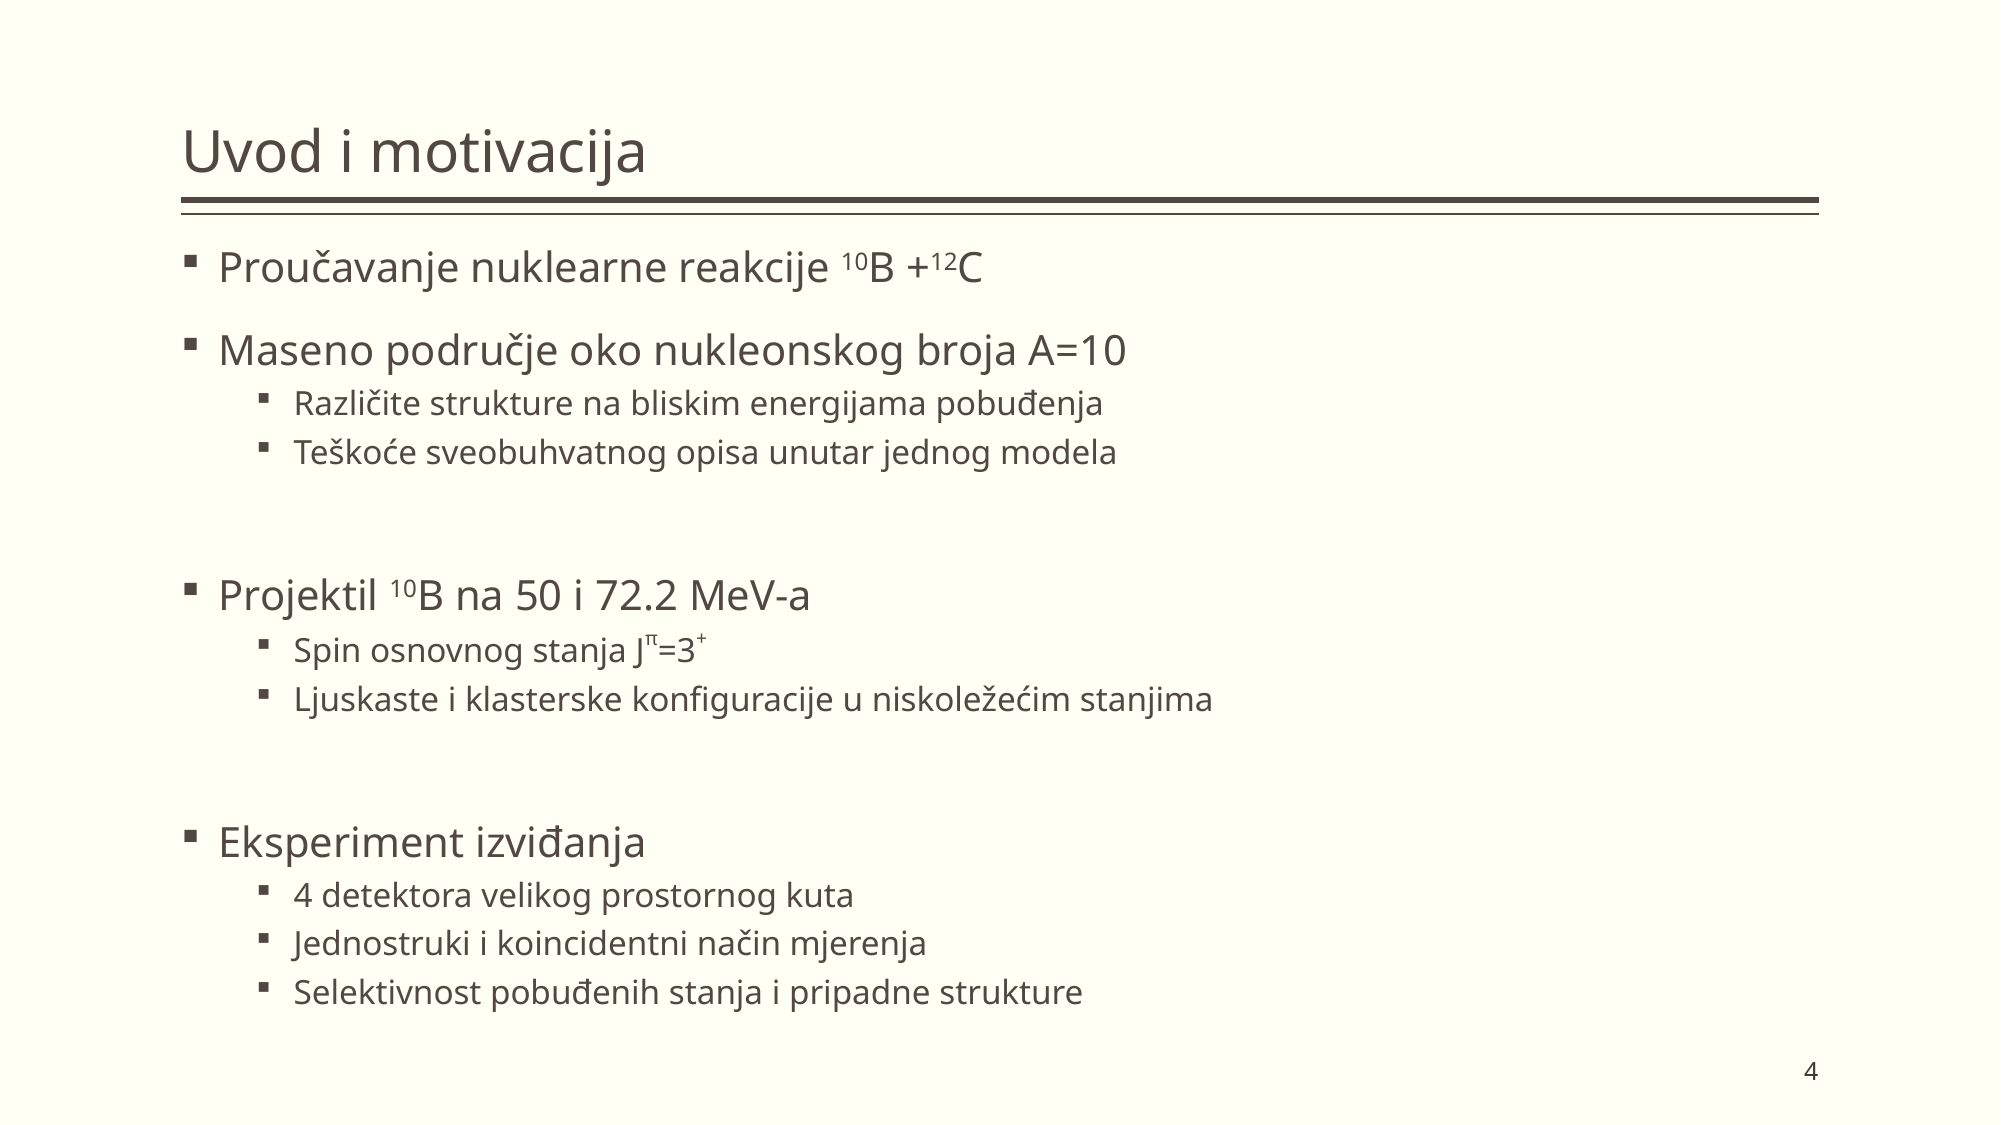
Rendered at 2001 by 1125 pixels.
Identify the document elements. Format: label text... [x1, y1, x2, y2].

list Proučavanje nuklearne reakcije 10B +12C Maseno područje oko nukleonskog broja A=10 Različite strukture na bliskim energijama pobuđenja Teškoće sveobuhvatnog opisa unutar jednog modela Projektil 10B na 50 i 72.2 MeV-a Spin osnovnog stanja Jπ=3+ Ljuskaste i klasterske konfiguracije u niskoležećim stanjima Eksperiment izviđanja 4 detektora velikog prostornog kuta Jednostruki i koincidentni način mjerenja Selektivnost pobuđenih stanja i pripadne strukture [181, 239, 1819, 1069]
title Uvod i motivacija [181, 12, 1819, 193]
slide_number 4 [1518, 1042, 1819, 1103]
